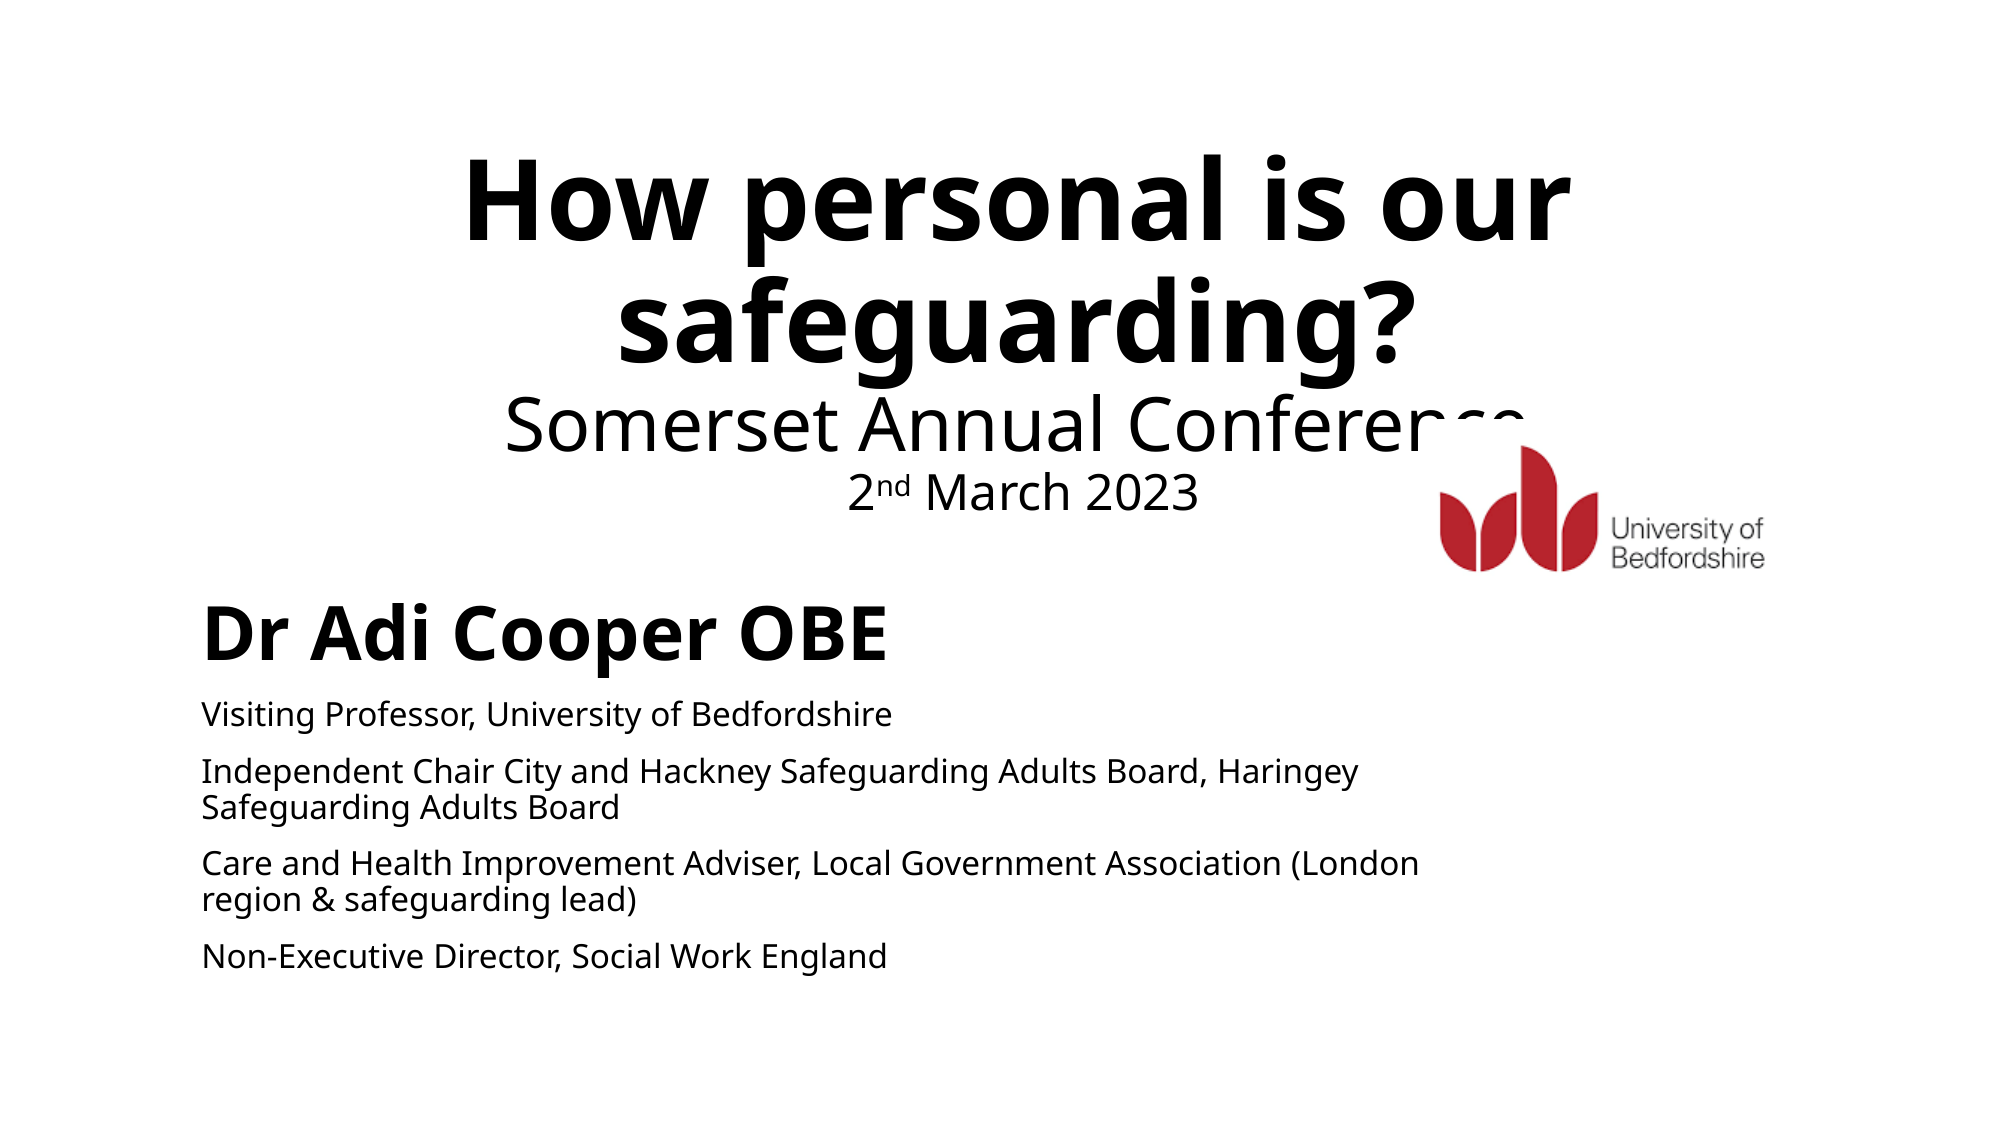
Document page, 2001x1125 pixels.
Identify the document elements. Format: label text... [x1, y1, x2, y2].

picture [1427, 419, 1814, 706]
list Dr Adi Cooper OBE Visiting Professor, University of Bedfordshire Independent Chair City and Hackney Safeguarding Adults Board, Haringey Safeguarding Adults Board Care and Health Improvement Adviser, Local Government Association (London region & safeguarding lead) Non-Executive Director, Social Work England [186, 588, 1490, 1022]
title How personal is our safeguarding? Somerset Annual Conference 2nd March 2023 [186, 102, 1848, 563]
